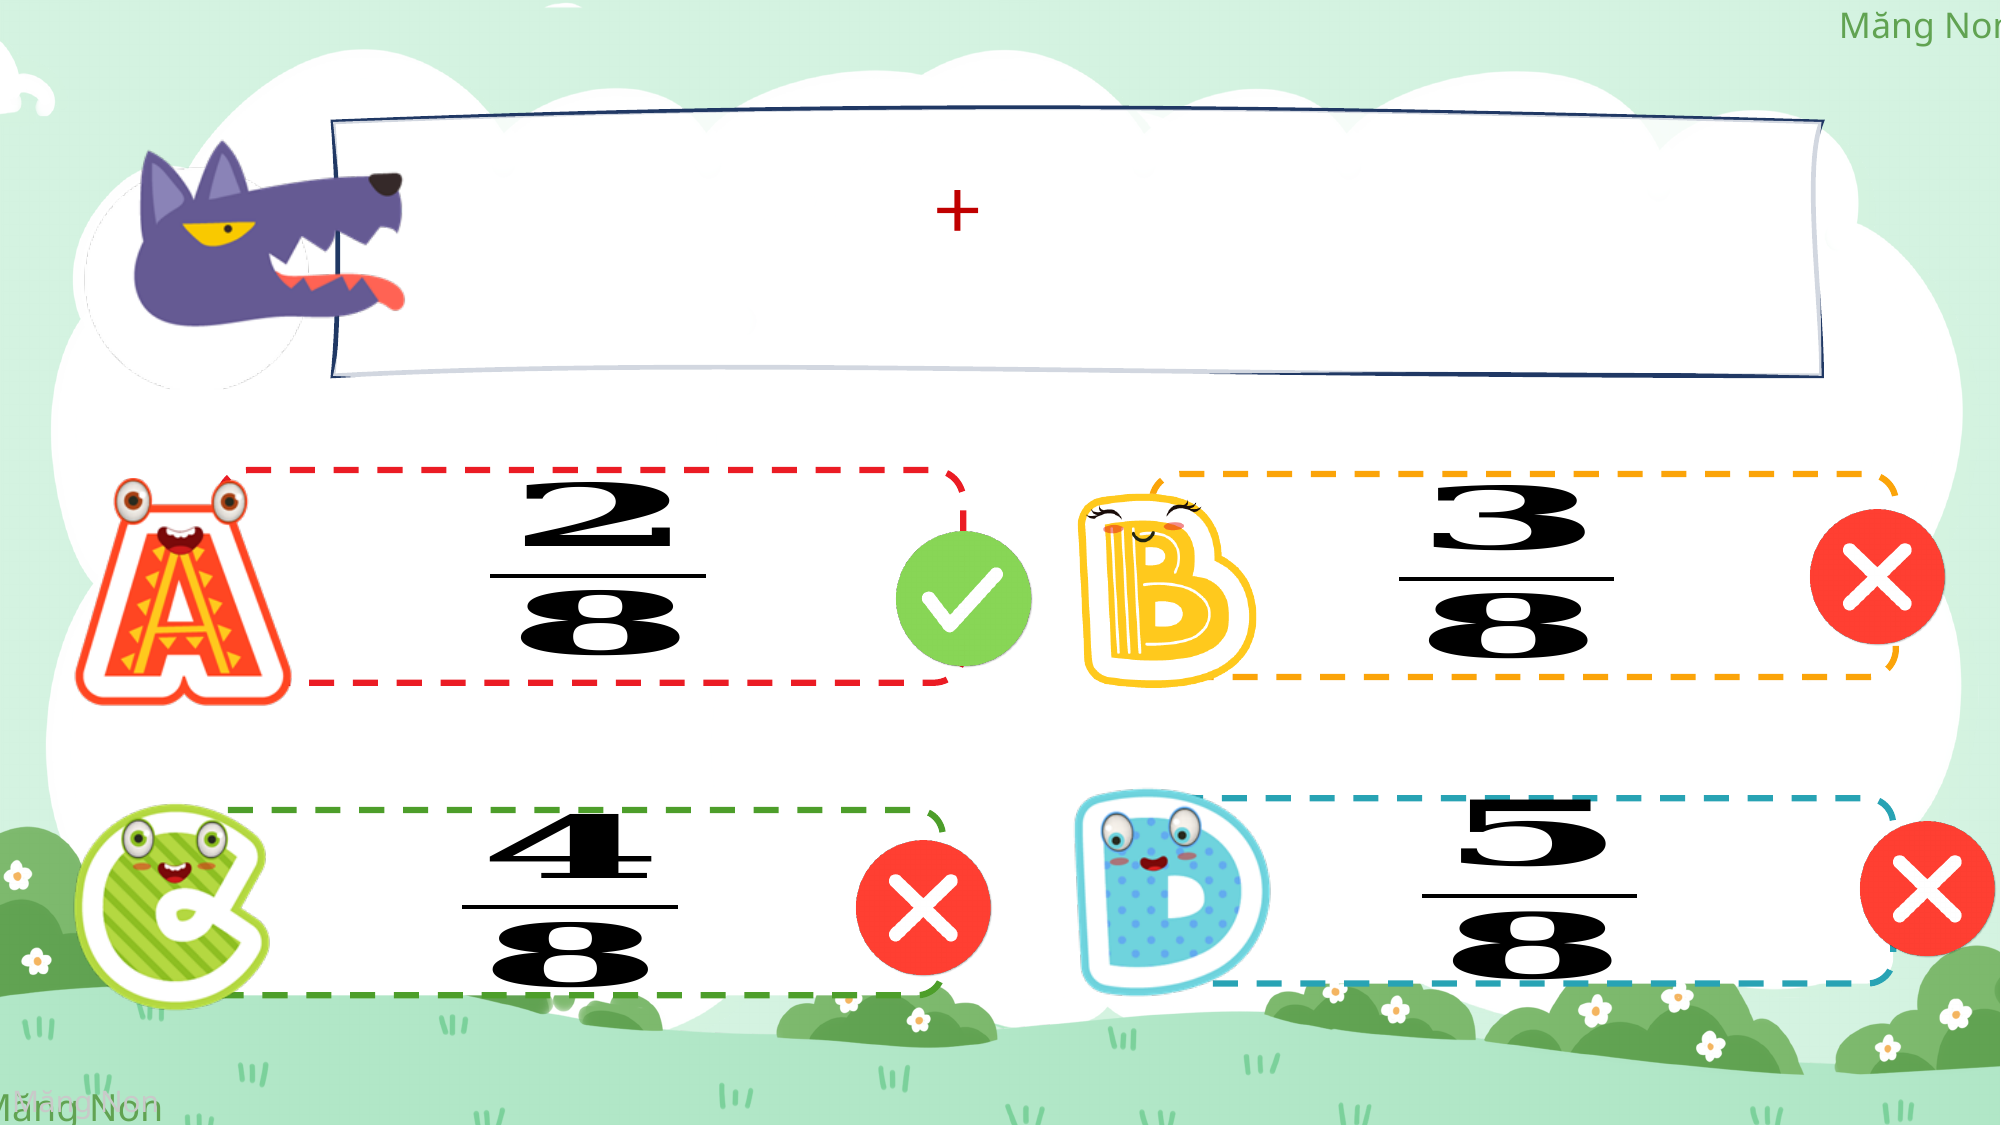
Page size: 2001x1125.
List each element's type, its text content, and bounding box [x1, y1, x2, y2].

picture [60, 1098, 68, 1103]
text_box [1291, 798, 1919, 984]
text_box * [357, 107, 1822, 382]
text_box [1151, 473, 1896, 678]
picture [0, 0, 2000, 1125]
picture [78, 1098, 87, 1110]
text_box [218, 469, 964, 683]
picture [61, 1103, 73, 1119]
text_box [296, 809, 943, 996]
